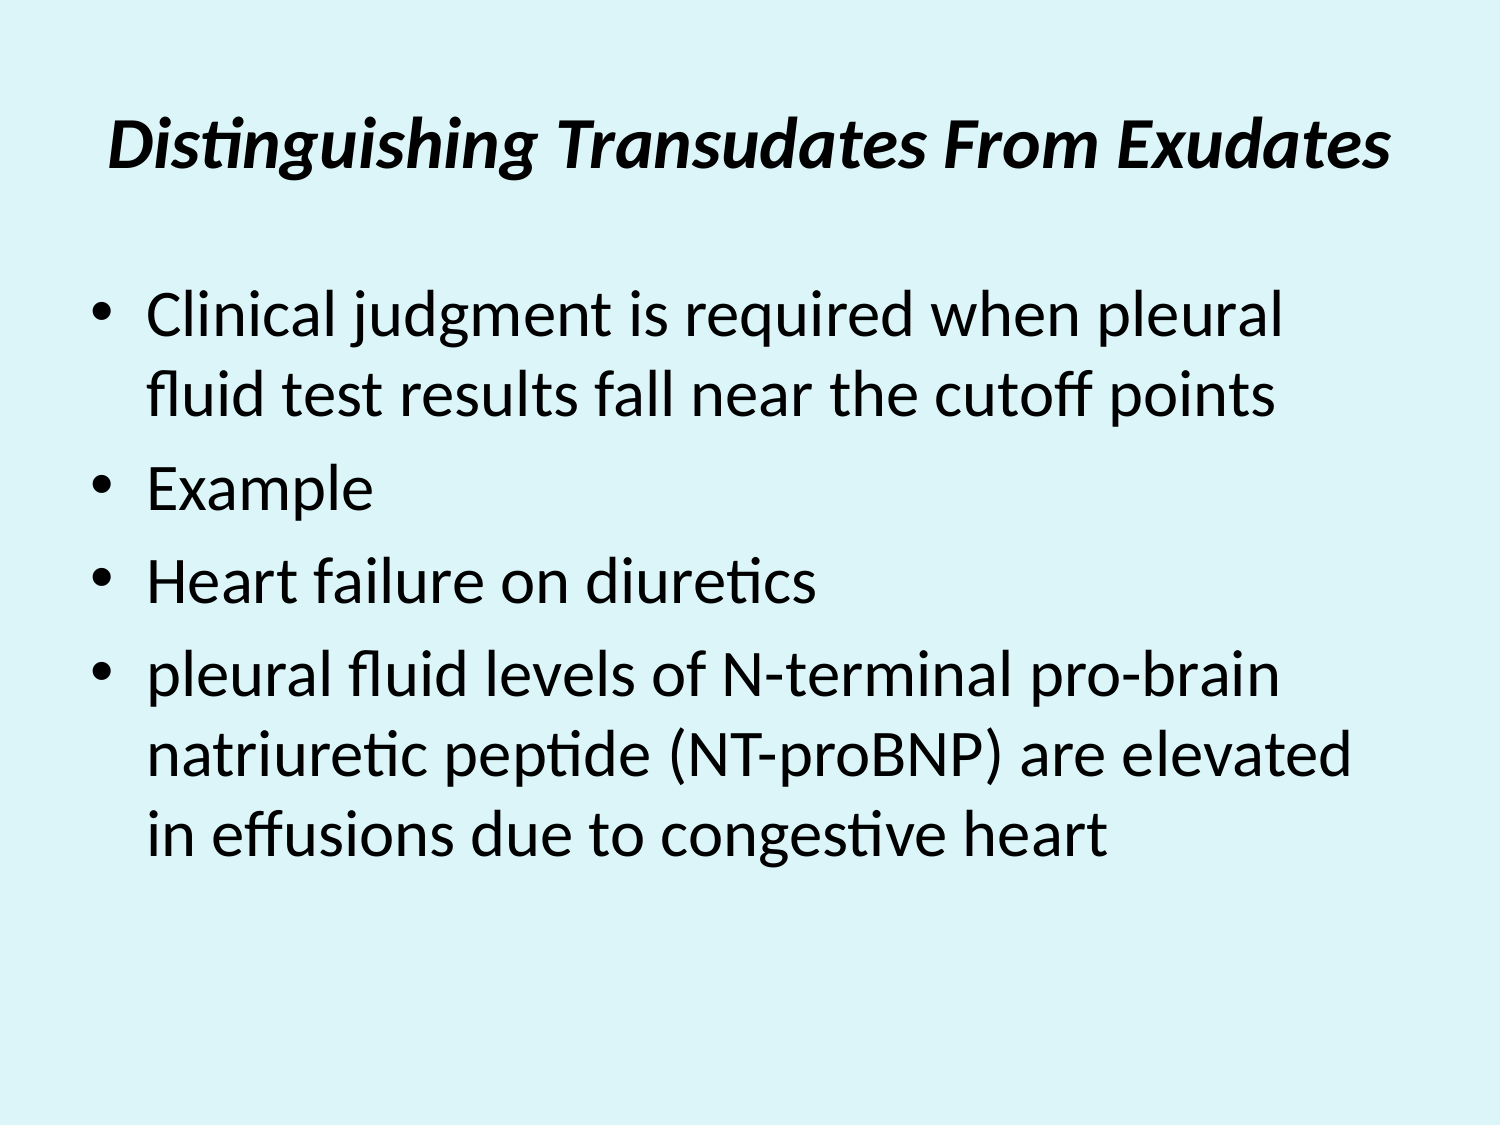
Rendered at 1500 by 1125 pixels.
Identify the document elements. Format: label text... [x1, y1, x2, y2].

list Clinical judgment is required when pleural fluid test results fall near the cutoff points Example Heart failure on diuretics pleural fluid levels of N-terminal pro-brain natriuretic peptide (NT-proBNP) are elevated in effusions due to congestive heart [75, 262, 1425, 1005]
title Distinguishing Transudates From Exudates [75, 45, 1425, 233]
